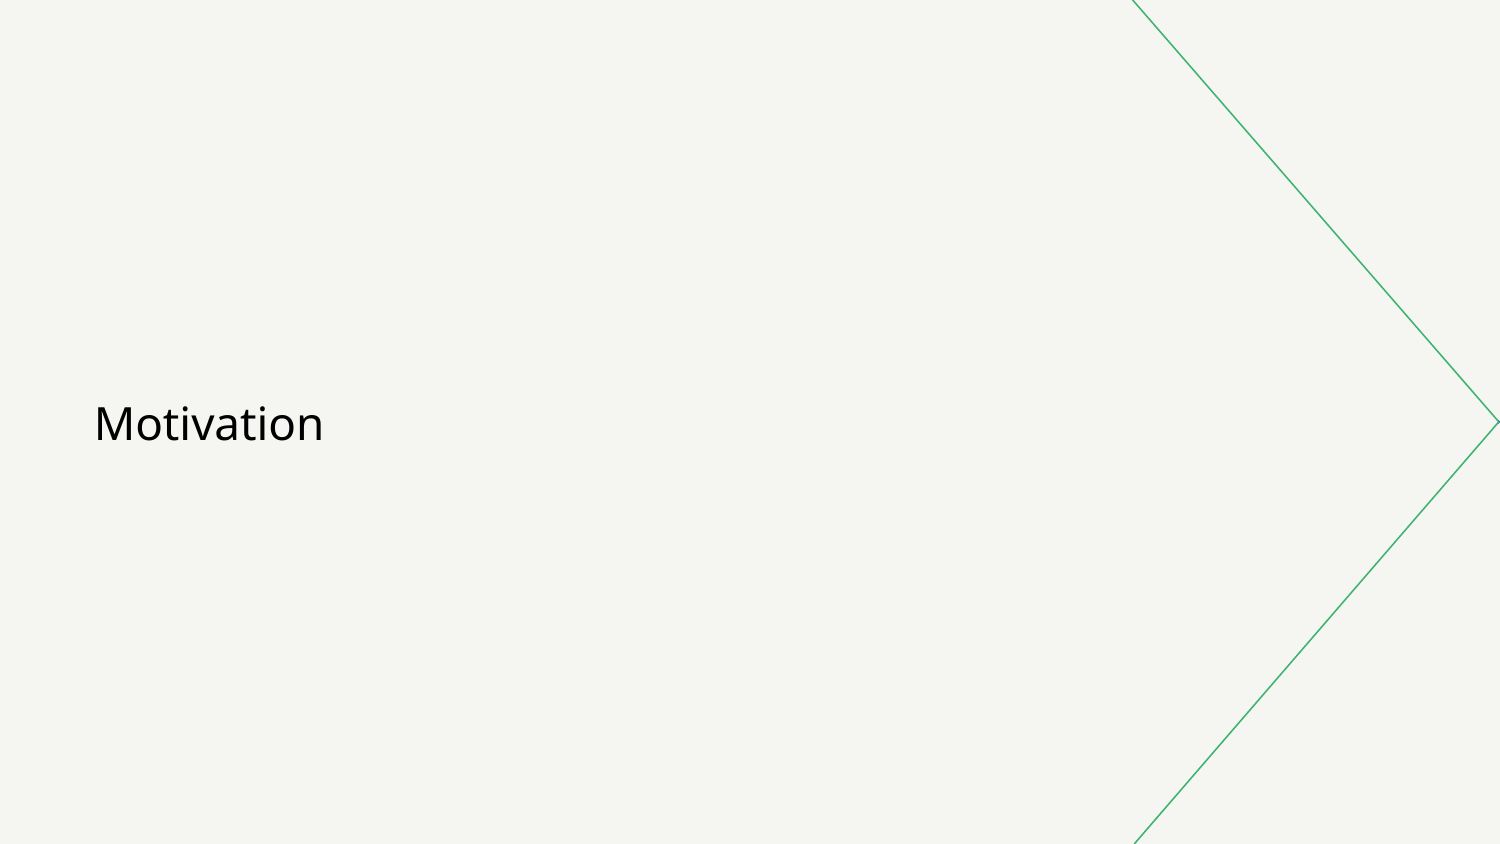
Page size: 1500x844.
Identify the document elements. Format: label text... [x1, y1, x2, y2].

title Motivation [93, 352, 1449, 491]
